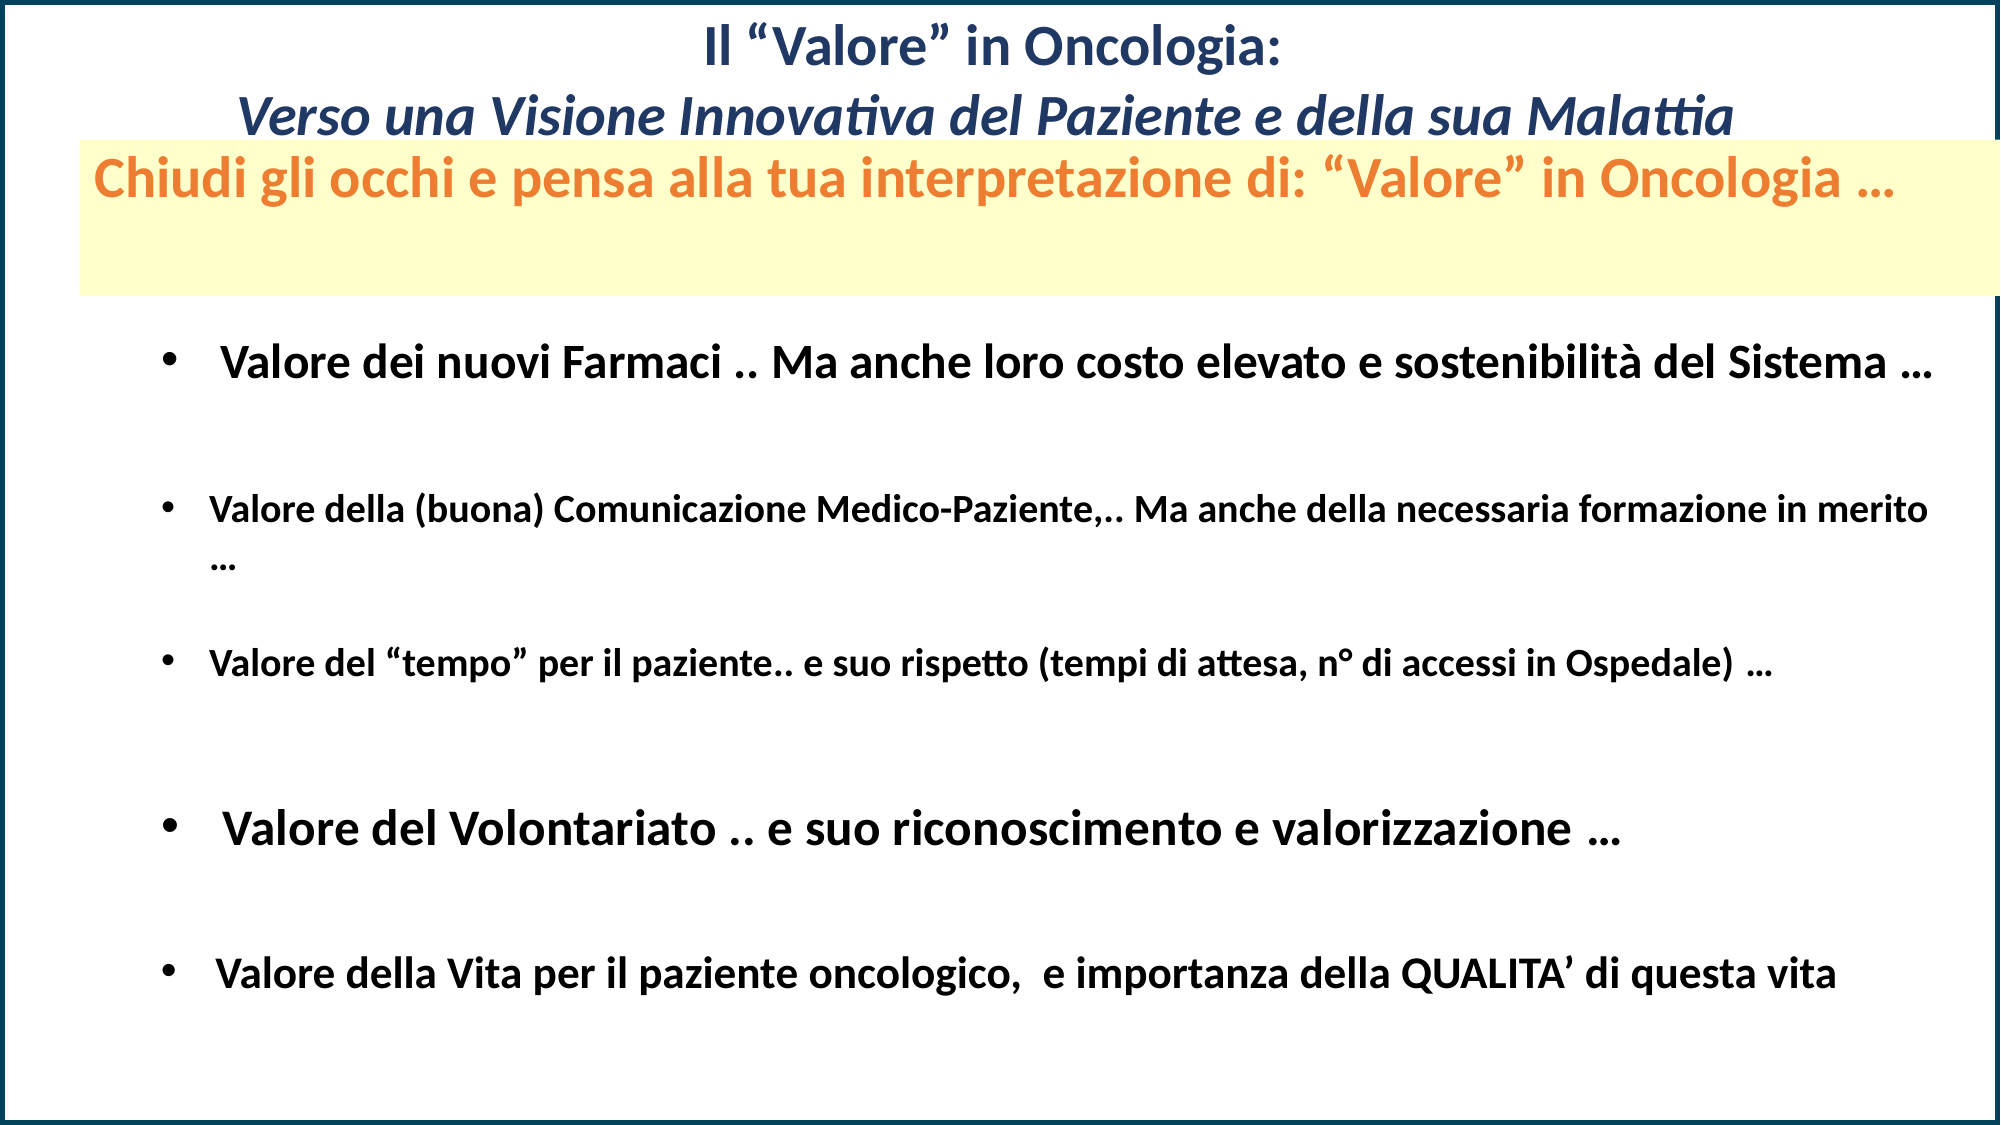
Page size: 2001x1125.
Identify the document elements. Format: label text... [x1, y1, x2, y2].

text_box [0, 0, 2000, 1125]
text_box Chiudi gli occhi e pensa alla tua interpretazione di: “Valore” in Oncologia … [79, 139, 2000, 296]
text_box Il “Valore” in Oncologia: Verso una Visione Innovativa del Paziente e della sua Malattia [104, 0, 1895, 155]
